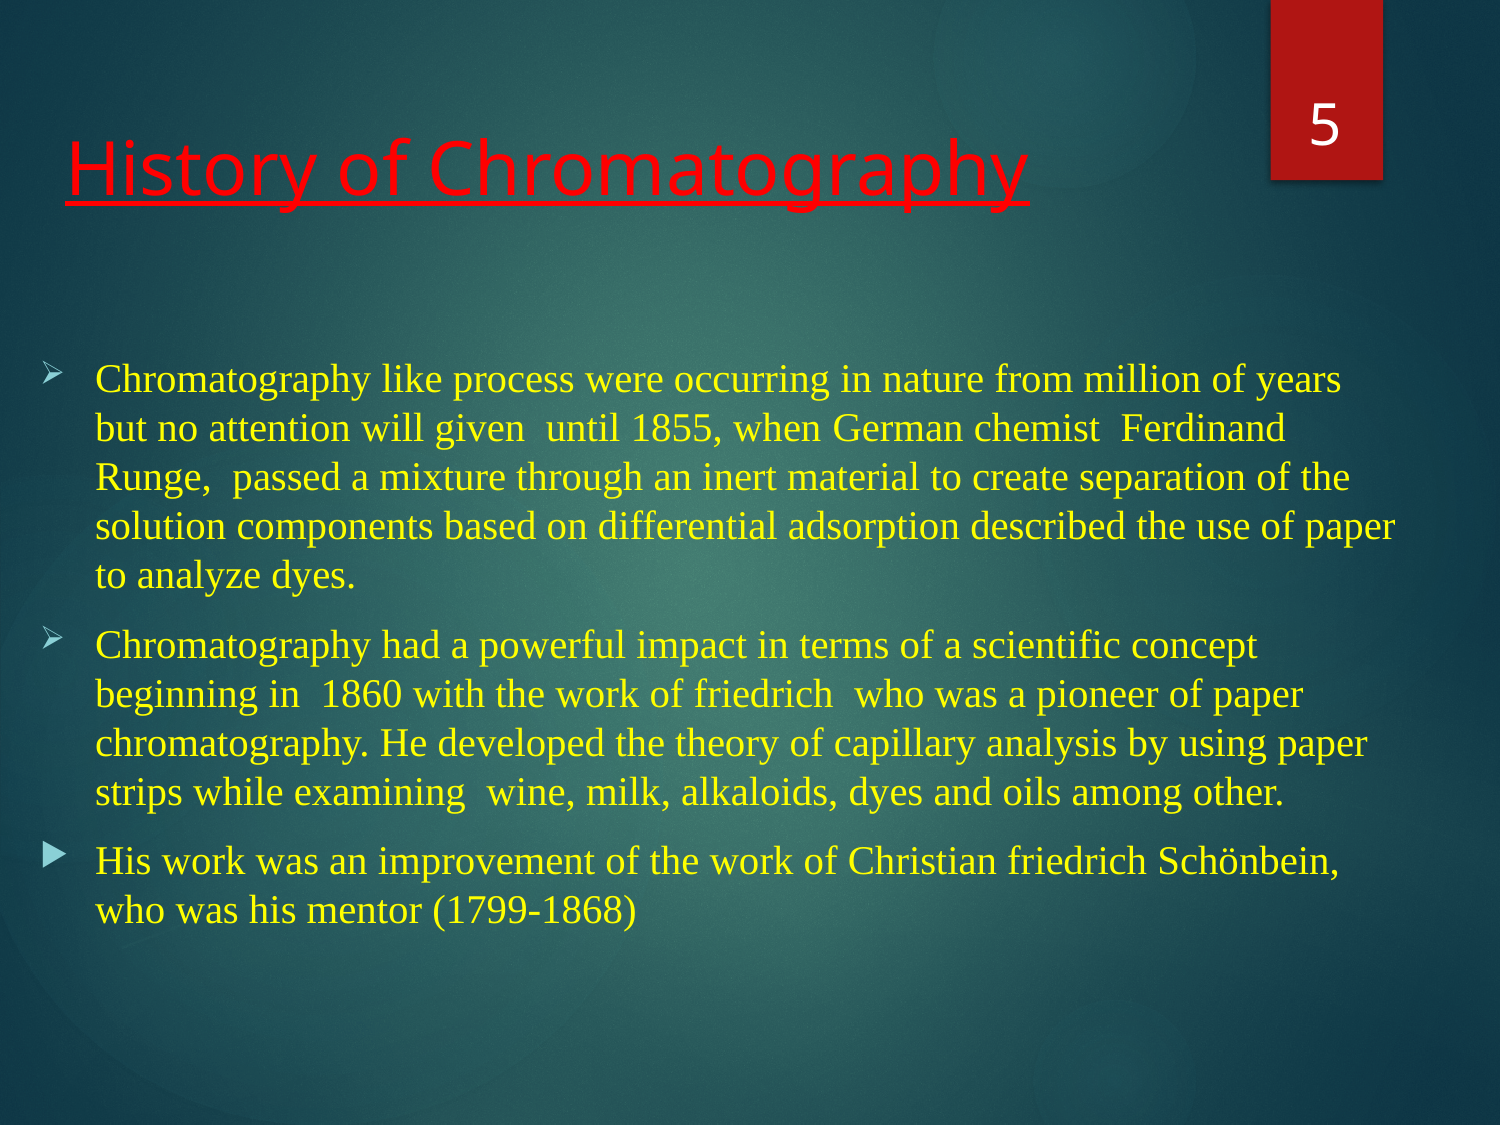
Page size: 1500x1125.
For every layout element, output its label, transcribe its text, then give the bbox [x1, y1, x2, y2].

title History of Chromatography [50, 112, 1288, 263]
list Chromatography like process were occurring in nature from million of years but no attention will given until 1855, when German chemist Ferdinand Runge, passed a mixture through an inert material to create separation of the solution components based on differential adsorption described the use of paper to analyze dyes. Chromatography had a powerful impact in terms of a scientific concept beginning in 1860 with the work of friedrich who was a pioneer of paper chromatography. He developed the theory of capillary analysis by using paper strips while examining wine, milk, alkaloids, dyes and oils among other. His work was an improvement of the work of Christian friedrich Schönbein, who was his mentor (1799-1868) [24, 275, 1413, 950]
slide_number 5 [1273, 48, 1378, 175]
